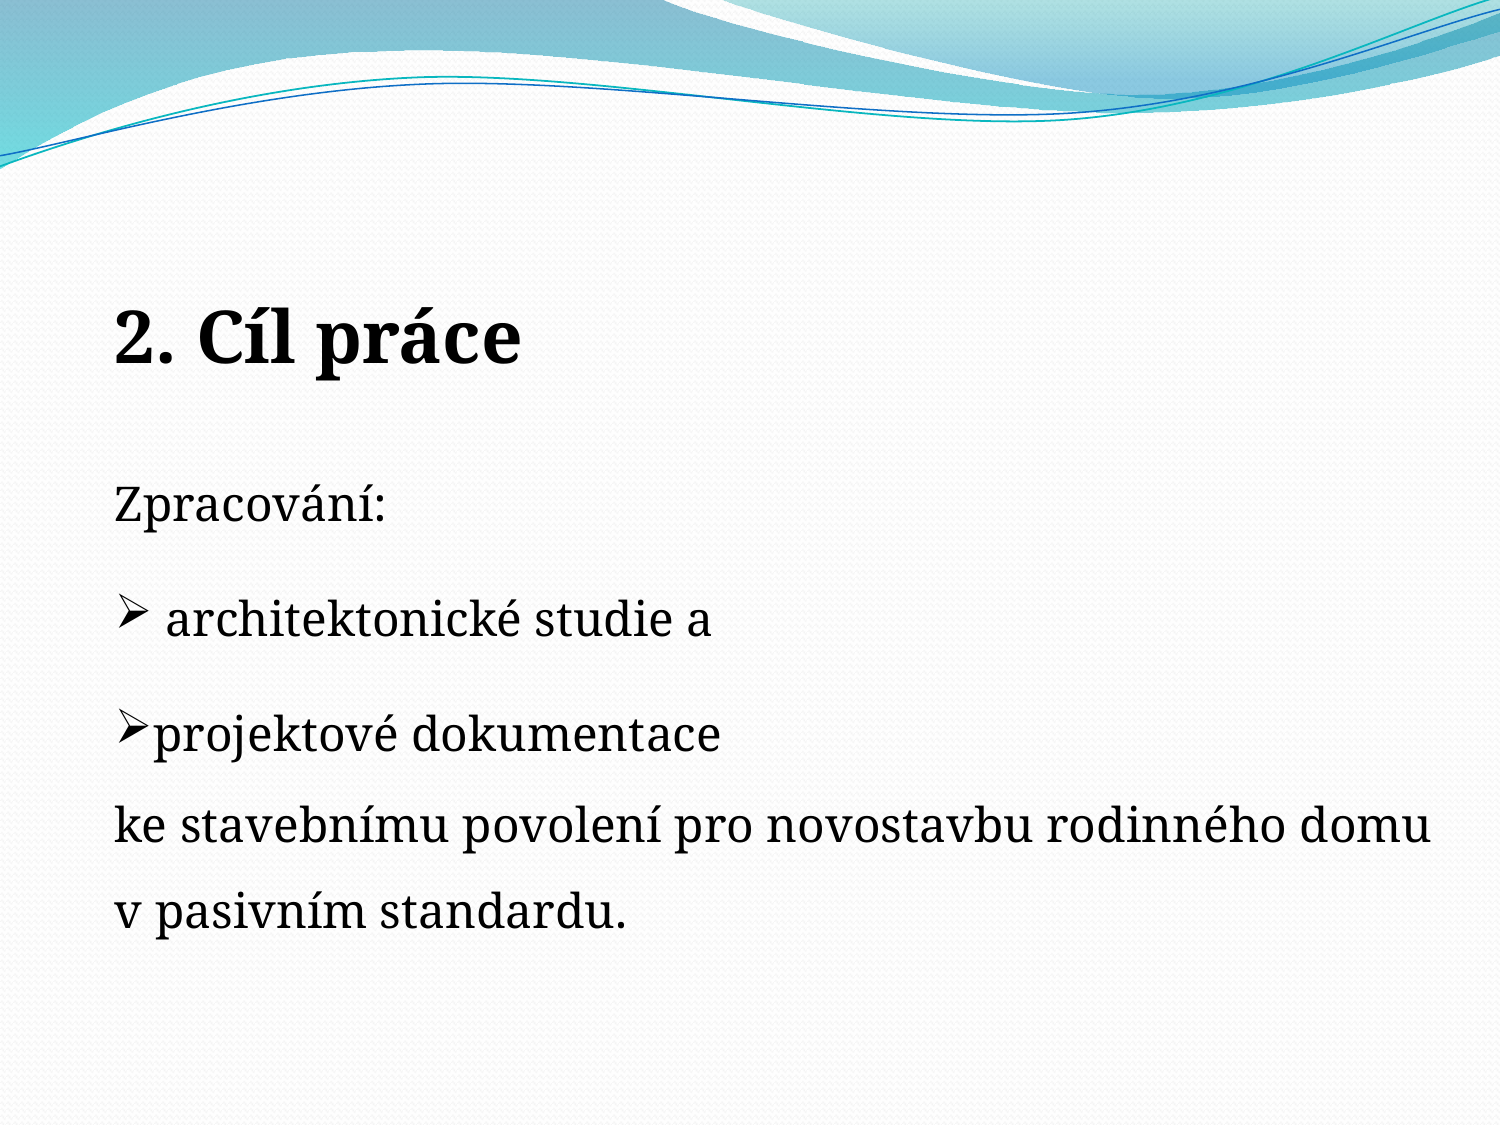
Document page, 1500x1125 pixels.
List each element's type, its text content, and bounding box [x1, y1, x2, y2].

text_box 2. Cíl práce [100, 208, 1424, 386]
text_box Zpracování: architektonické studie a projektové dokumentace ke stavebnímu povolení pro novostavbu rodinného domu v pasivním standardu. [100, 408, 1471, 946]
